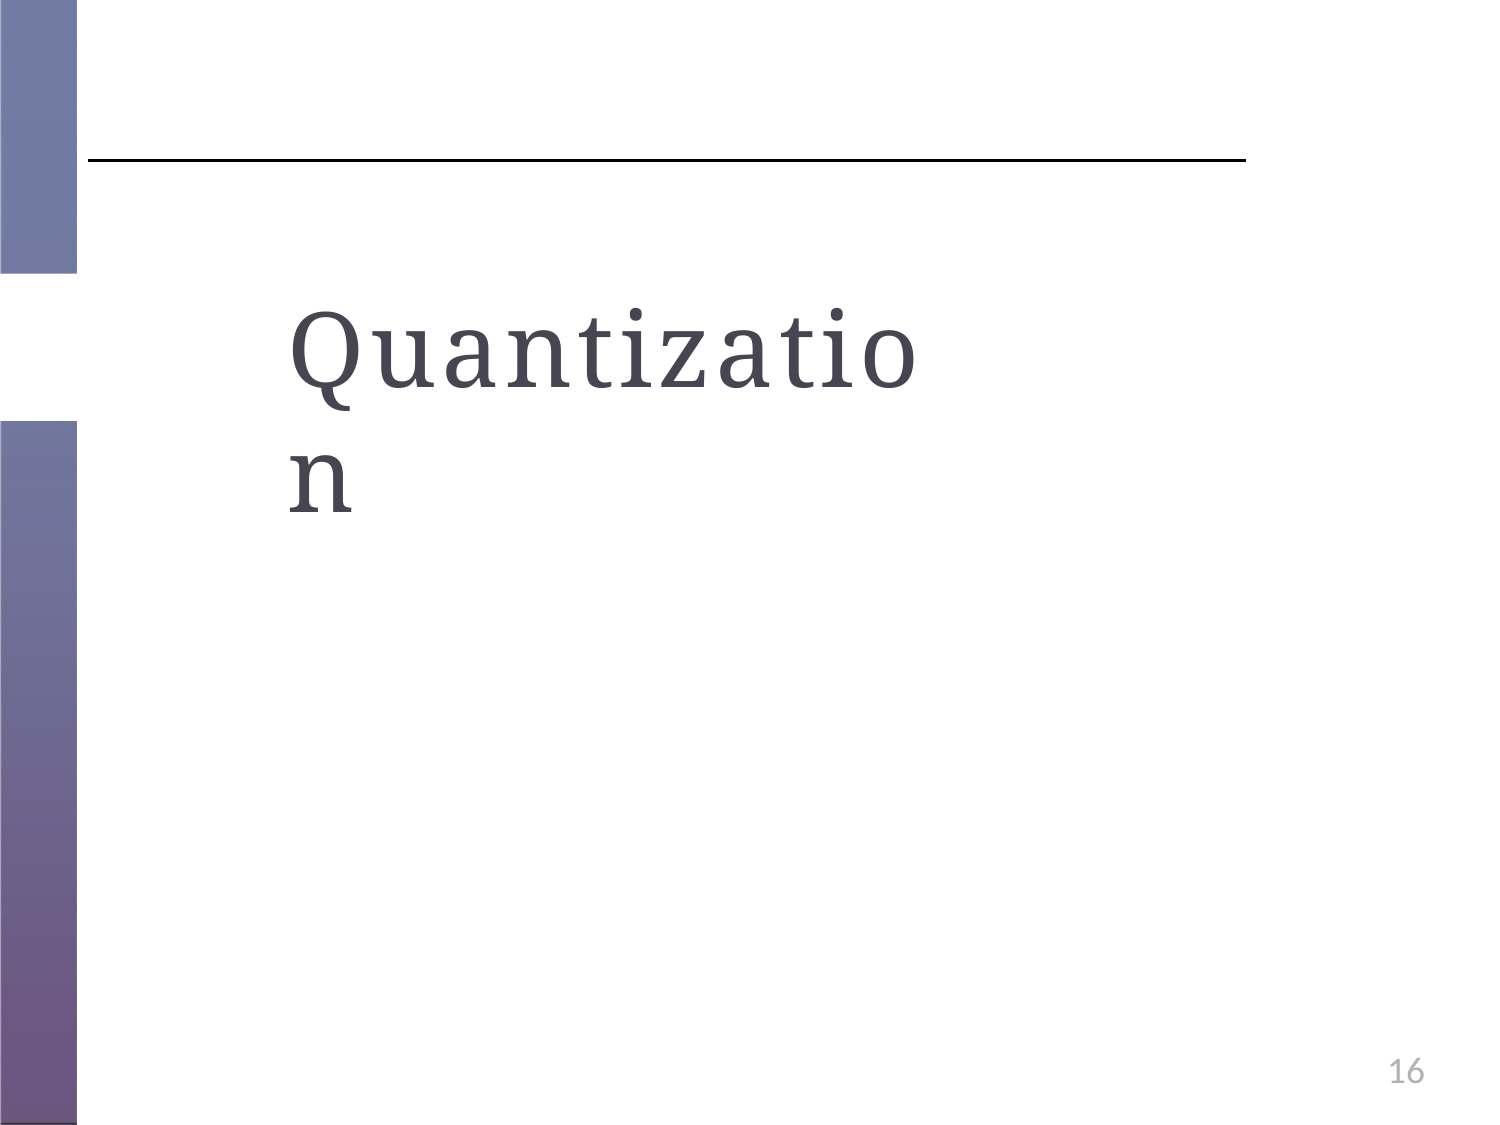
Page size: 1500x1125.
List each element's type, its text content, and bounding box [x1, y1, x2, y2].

slide_number 16 [1080, 1046, 1425, 1103]
picture [0, 421, 77, 1125]
title Quantization [285, 281, 954, 534]
picture [0, 0, 77, 273]
